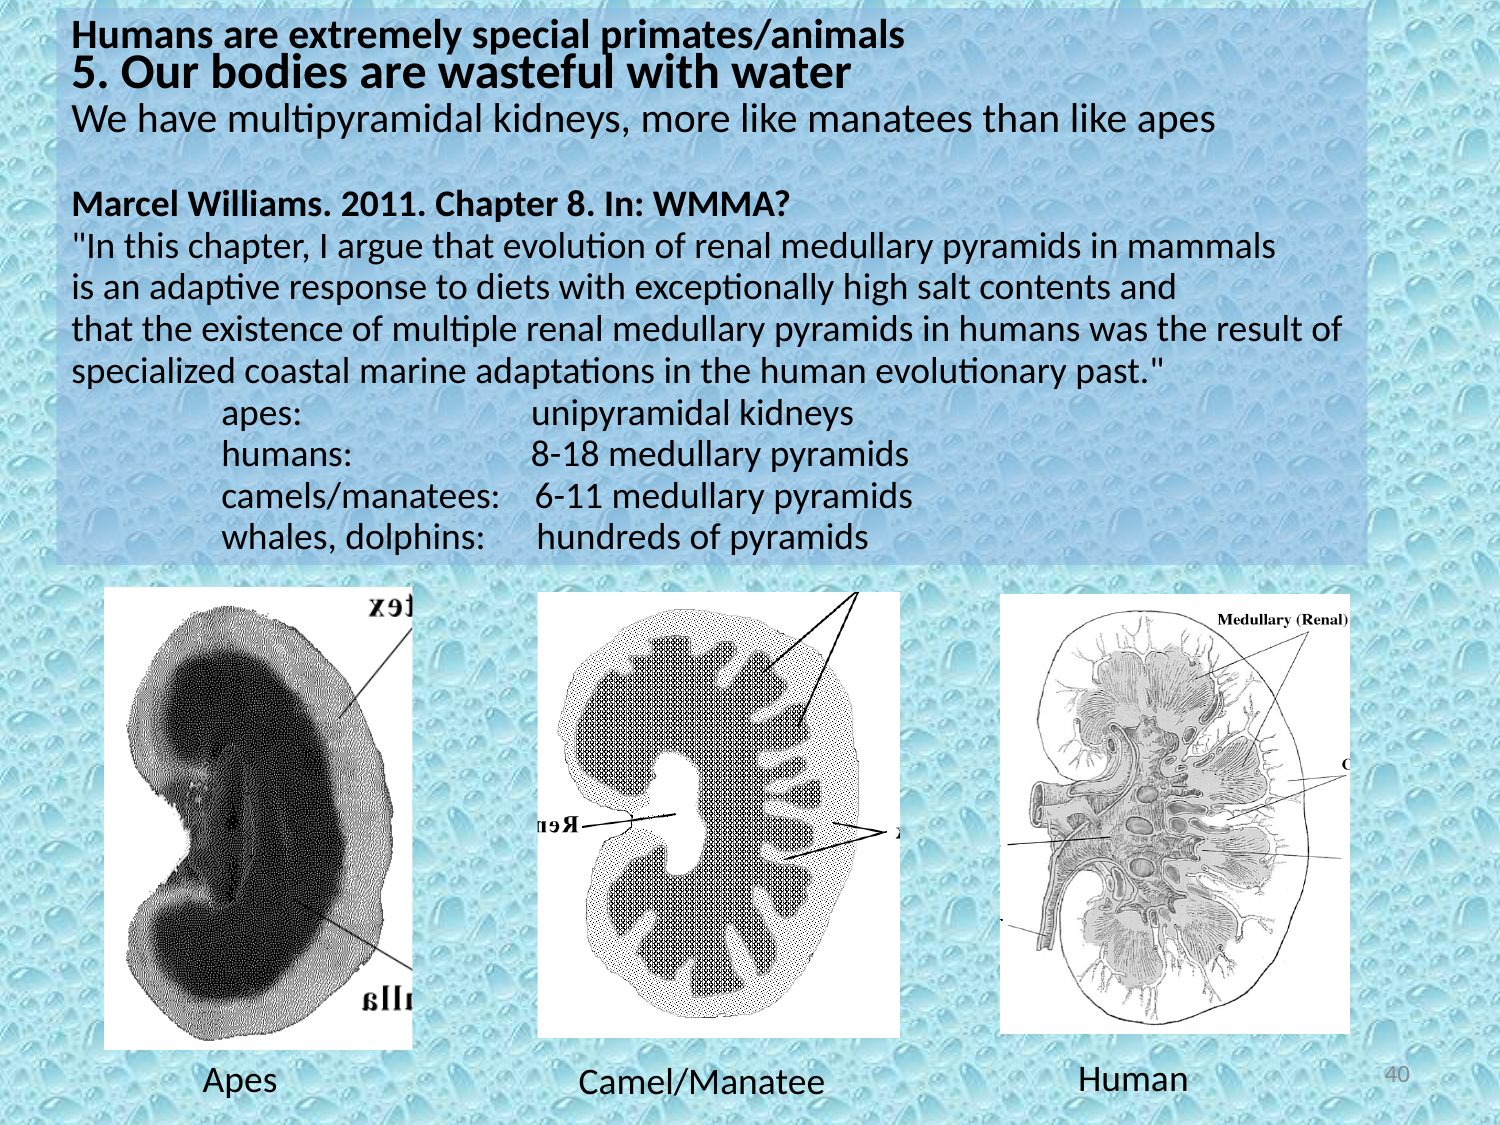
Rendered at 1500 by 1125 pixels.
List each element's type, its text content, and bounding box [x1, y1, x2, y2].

text_box Camel/Manatee [563, 1049, 841, 1110]
picture [0, 0, 1500, 1125]
text_box Humans are extremely special primates/animals 5. Our bodies are wasteful with water We have multipyramidal kidneys, more like manatees than like apes Marcel Williams. 2011. Chapter 8. In: WMMA? "In this chapter, I argue that evolution of renal medullary pyramids in mammals is an adaptive response to diets with exceptionally high salt contents and that the existence of multiple renal medullary pyramids in humans was the result of specialized coastal marine adaptations in the human evolutionary past." apes: unipyramidal kidneys humans: 8-18 medullary pyramids camels/manatees: 6-11 medullary pyramids whales, dolphins: hundreds of pyramids [56, 8, 1368, 565]
slide_number 40 [1074, 1042, 1425, 1103]
text_box Human [1063, 1046, 1204, 1106]
text_box Apes [187, 1059, 293, 1108]
